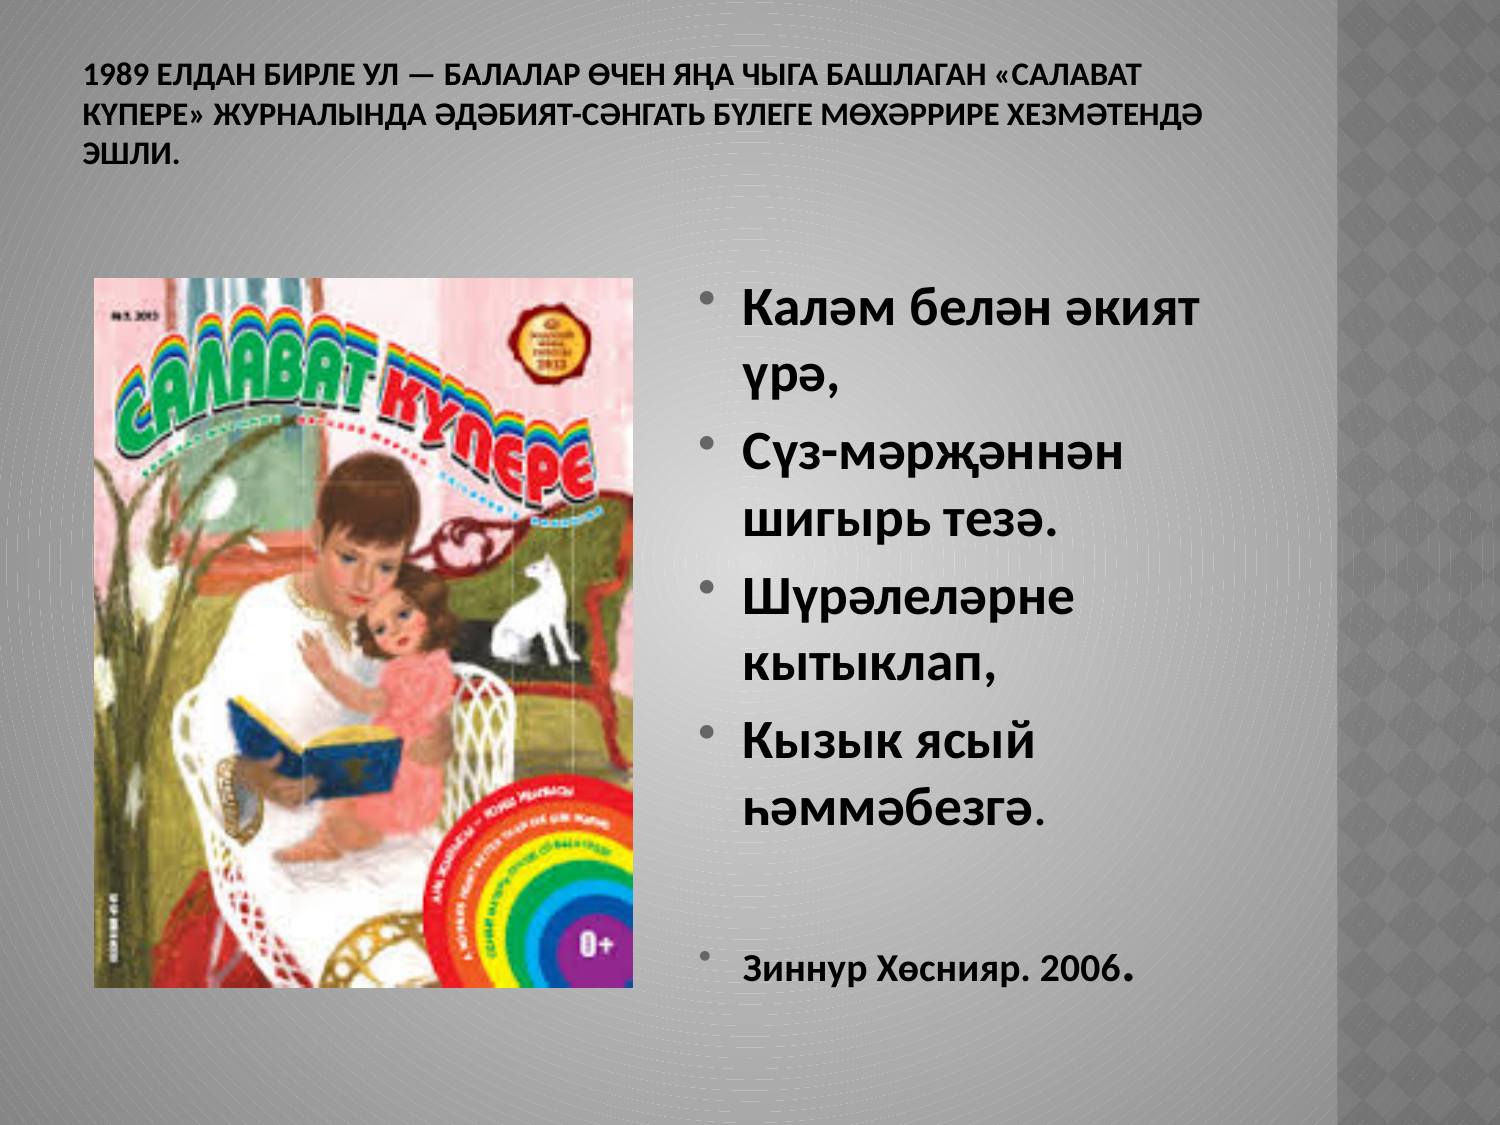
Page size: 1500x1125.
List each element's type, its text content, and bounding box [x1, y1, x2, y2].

title 1989 елдан бирле ул — балалар өчен яңа чыга башлаган «Салават күпере» журналында әдәбият-сәнгать бүлеге мөхәррире хезмәтендә эшли. [75, 52, 1263, 240]
list Каләм белән әкият үрә, Сүз-мәрҗәннән шигырь тезә. Шүрәлеләрне кытыклап, Кызык ясый һәммәбезгә. Зиннур Хөснияр. 2006. [685, 262, 1263, 1005]
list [93, 278, 634, 989]
